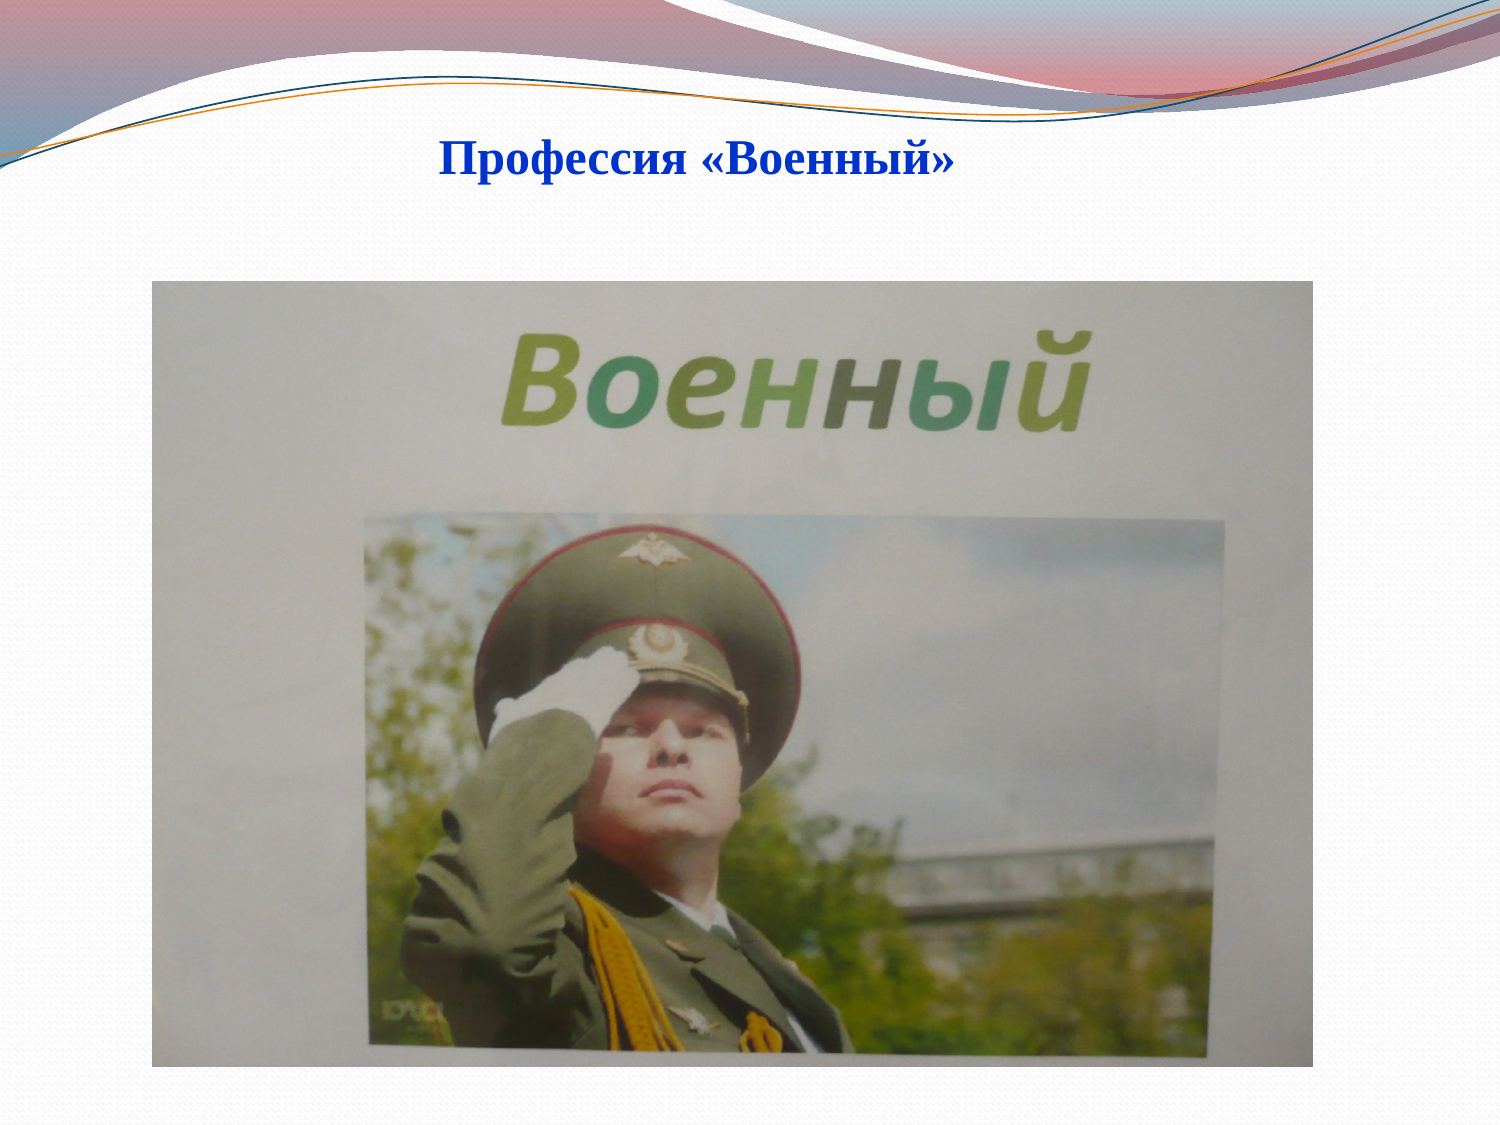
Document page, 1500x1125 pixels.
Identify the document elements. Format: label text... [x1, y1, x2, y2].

picture [152, 280, 1314, 1067]
text_box Профессия «Военный» [316, 117, 1079, 192]
